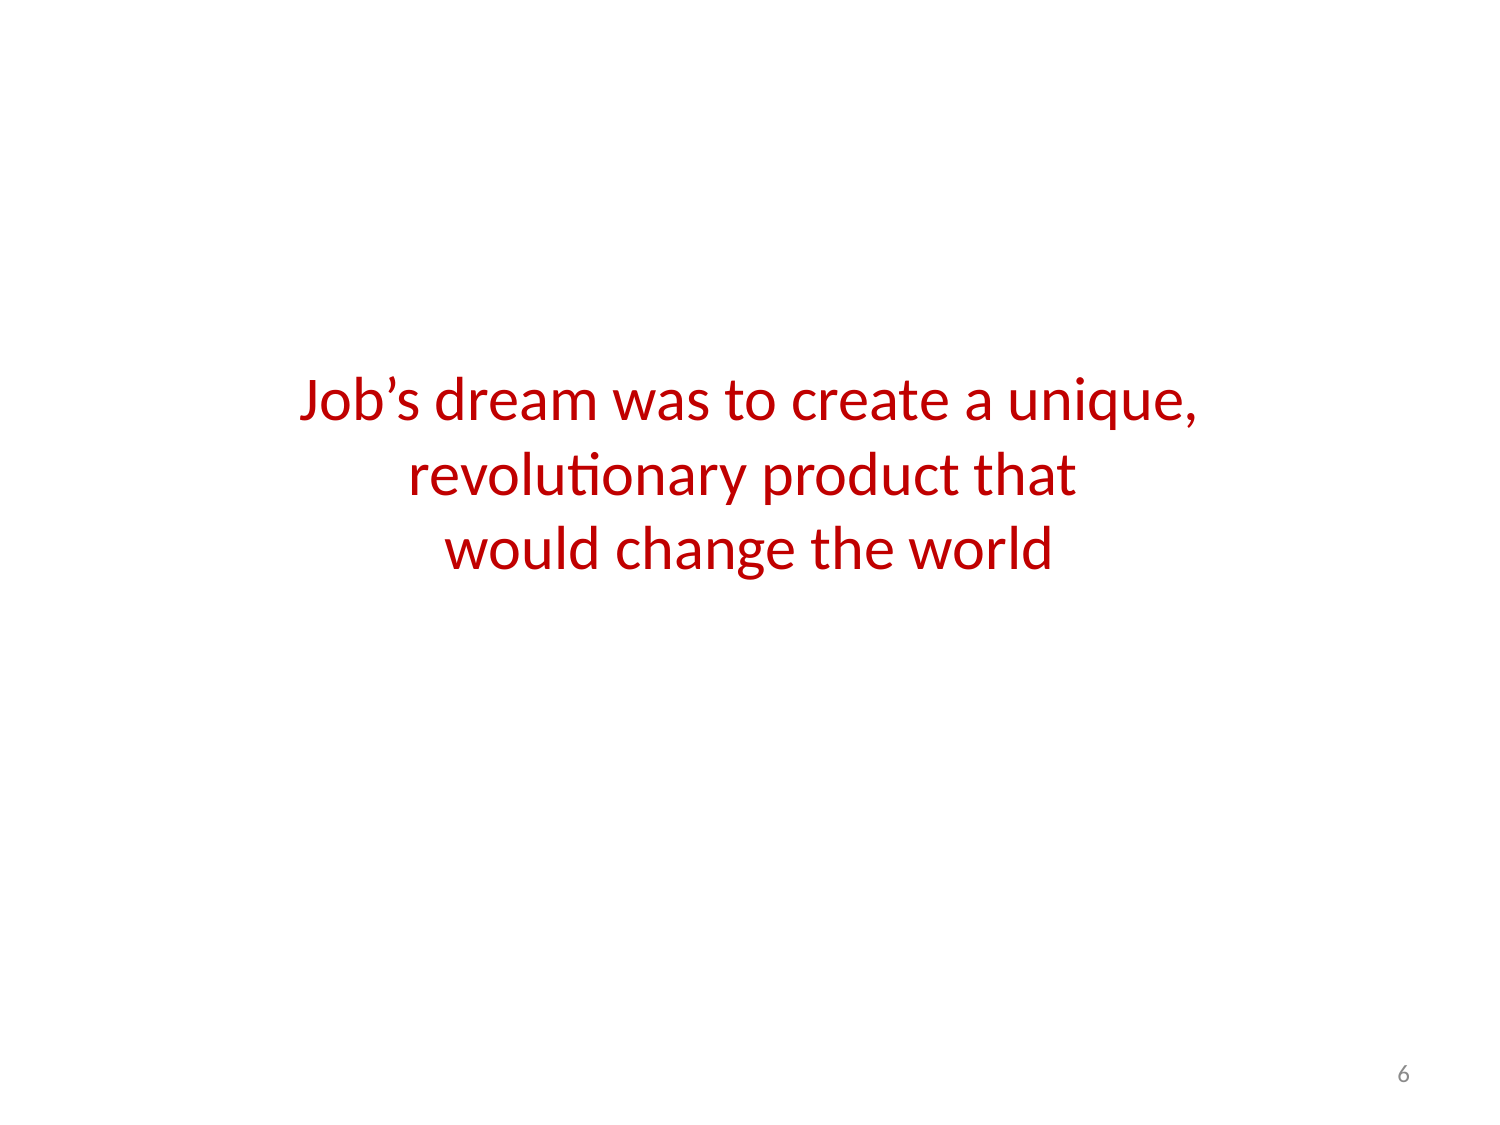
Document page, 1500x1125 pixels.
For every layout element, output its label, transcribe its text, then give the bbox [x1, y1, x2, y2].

title Job’s dream was to create a unique, revolutionary product that would change the world [112, 349, 1388, 591]
slide_number 6 [1074, 1042, 1425, 1103]
